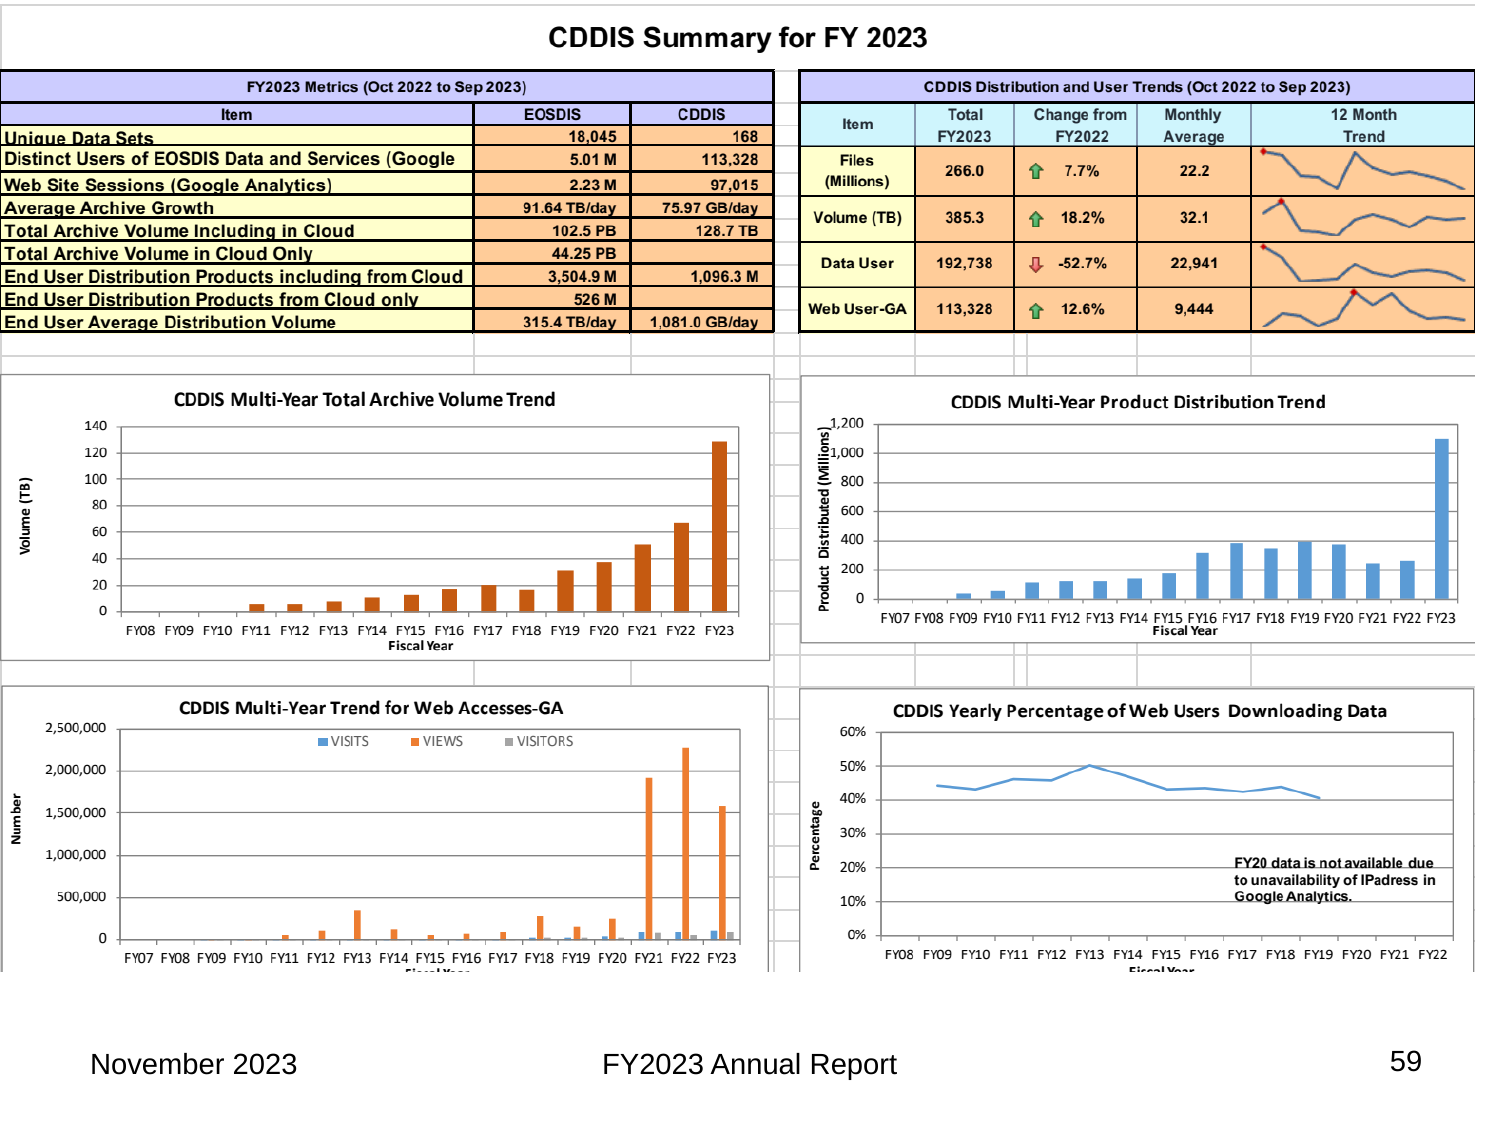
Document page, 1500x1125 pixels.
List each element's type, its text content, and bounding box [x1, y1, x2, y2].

picture [0, 4, 1476, 972]
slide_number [74, 1037, 426, 1116]
slide_number 59 [1087, 1034, 1438, 1113]
footer FY2023 Annual Report [512, 1037, 988, 1116]
